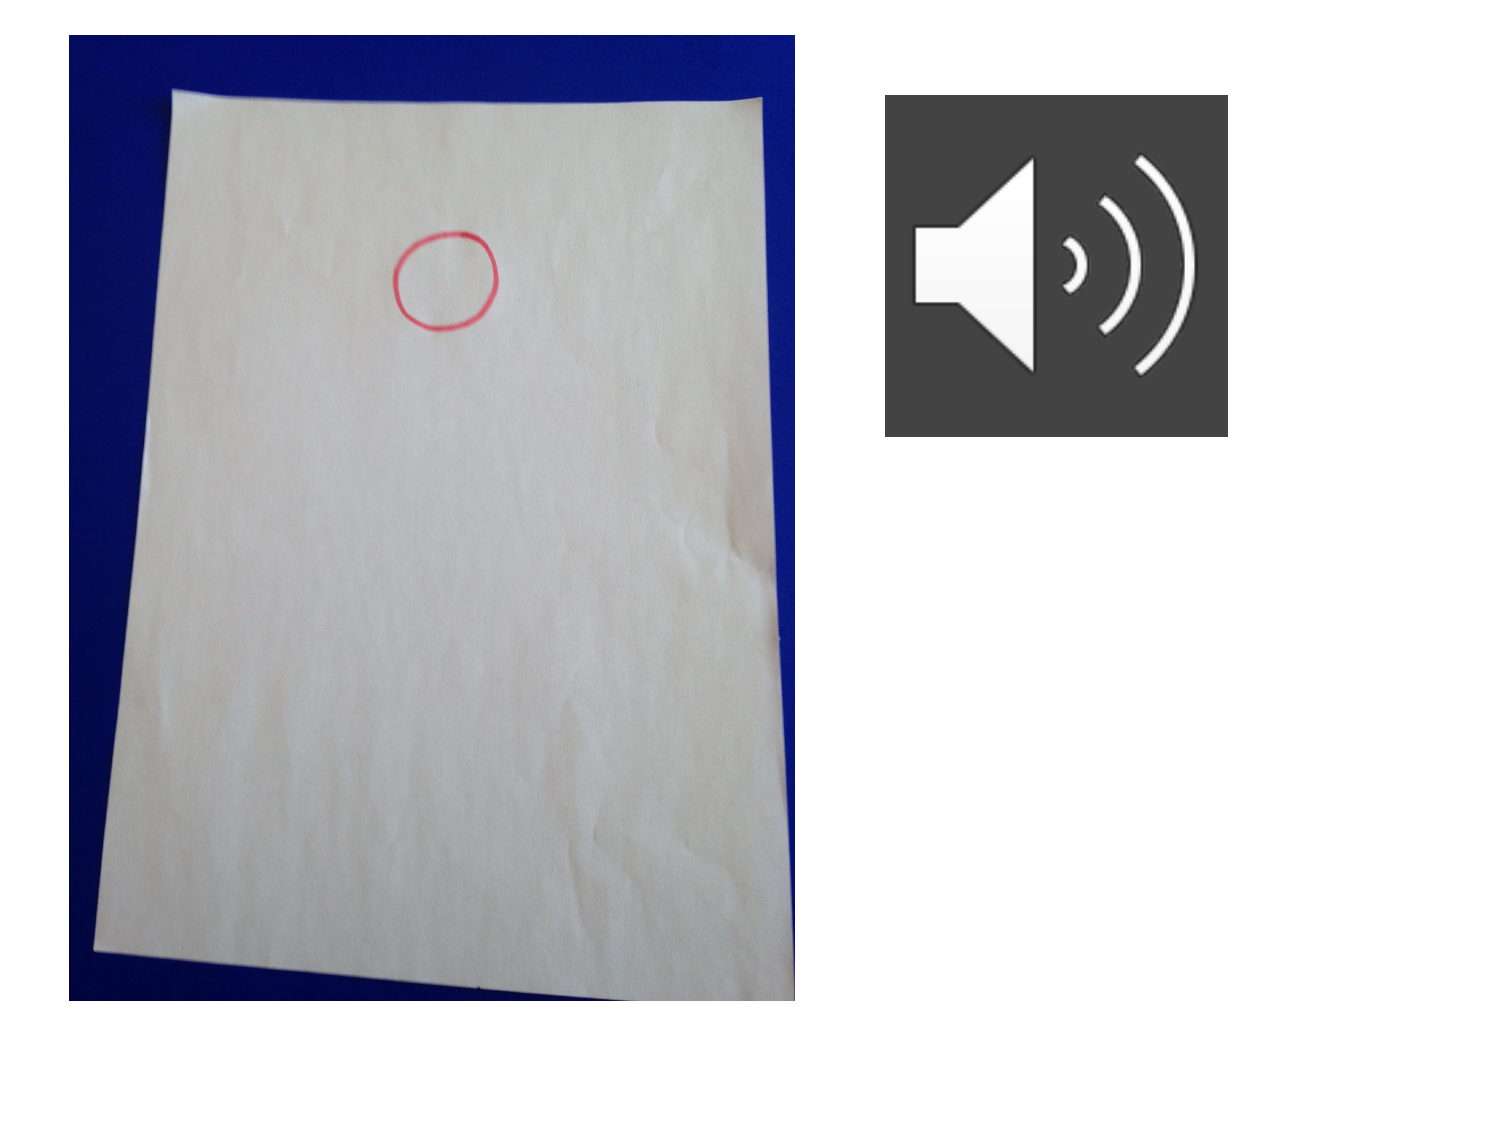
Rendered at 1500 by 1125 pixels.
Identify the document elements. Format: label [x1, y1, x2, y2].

picture [883, 93, 1229, 439]
list [0, 34, 1311, 1002]
